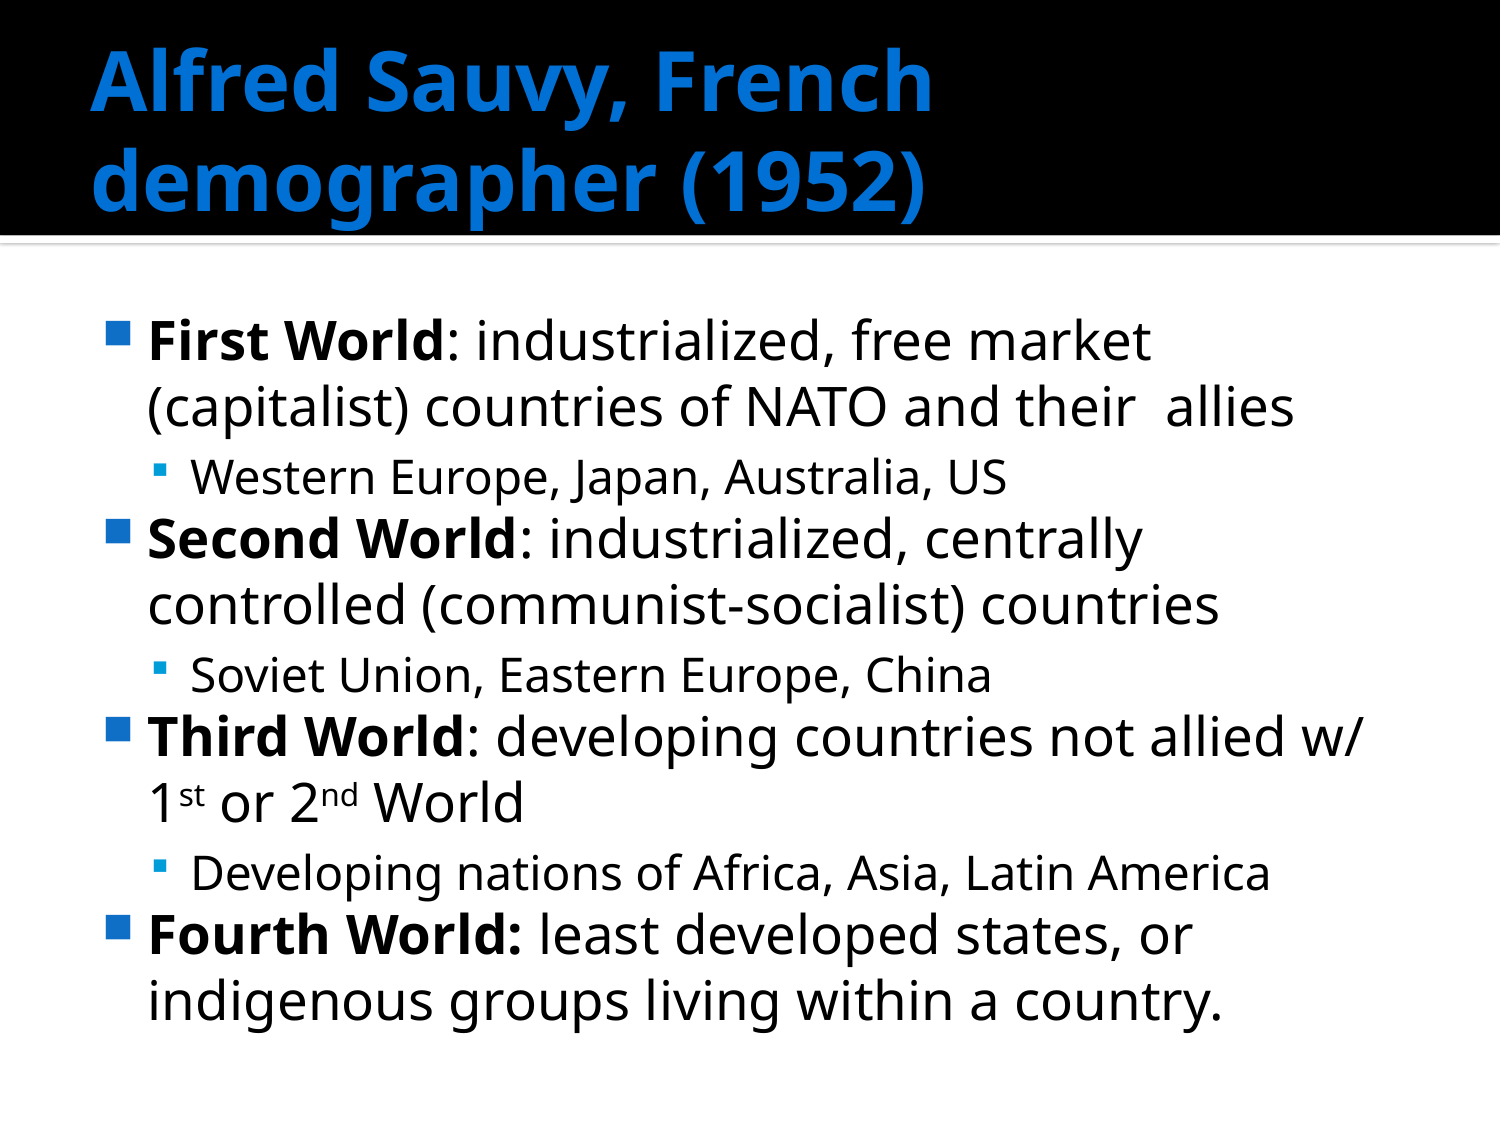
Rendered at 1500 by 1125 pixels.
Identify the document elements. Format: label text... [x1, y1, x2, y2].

title Alfred Sauvy, French demographer (1952) [75, 25, 1425, 231]
list First World: industrialized, free market (capitalist) countries of NATO and their allies Western Europe, Japan, Australia, US Second World: industrialized, centrally controlled (communist-socialist) countries Soviet Union, Eastern Europe, China Third World: developing countries not allied w/ 1st or 2nd World Developing nations of Africa, Asia, Latin America Fourth World: least developed states, or indigenous groups living within a country. [75, 291, 1425, 1050]
